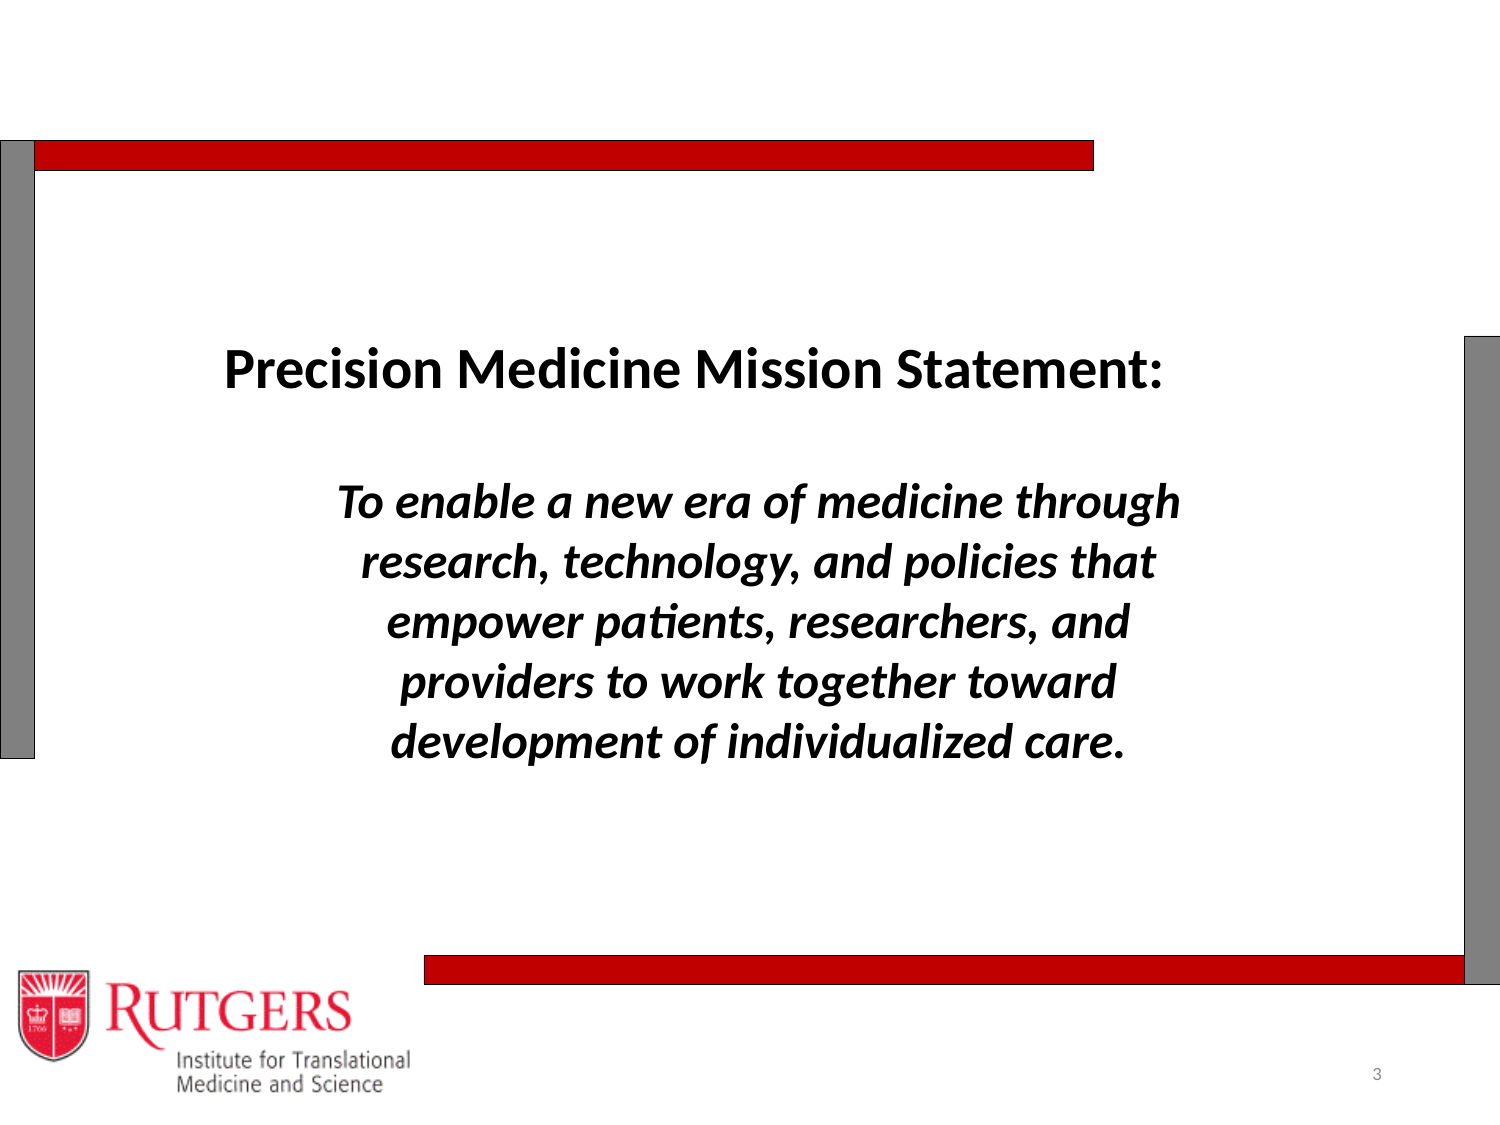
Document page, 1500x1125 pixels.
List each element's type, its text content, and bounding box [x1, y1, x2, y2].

picture [17, 969, 413, 1094]
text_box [0, 140, 1500, 985]
slide_number 3 [1059, 1042, 1397, 1103]
